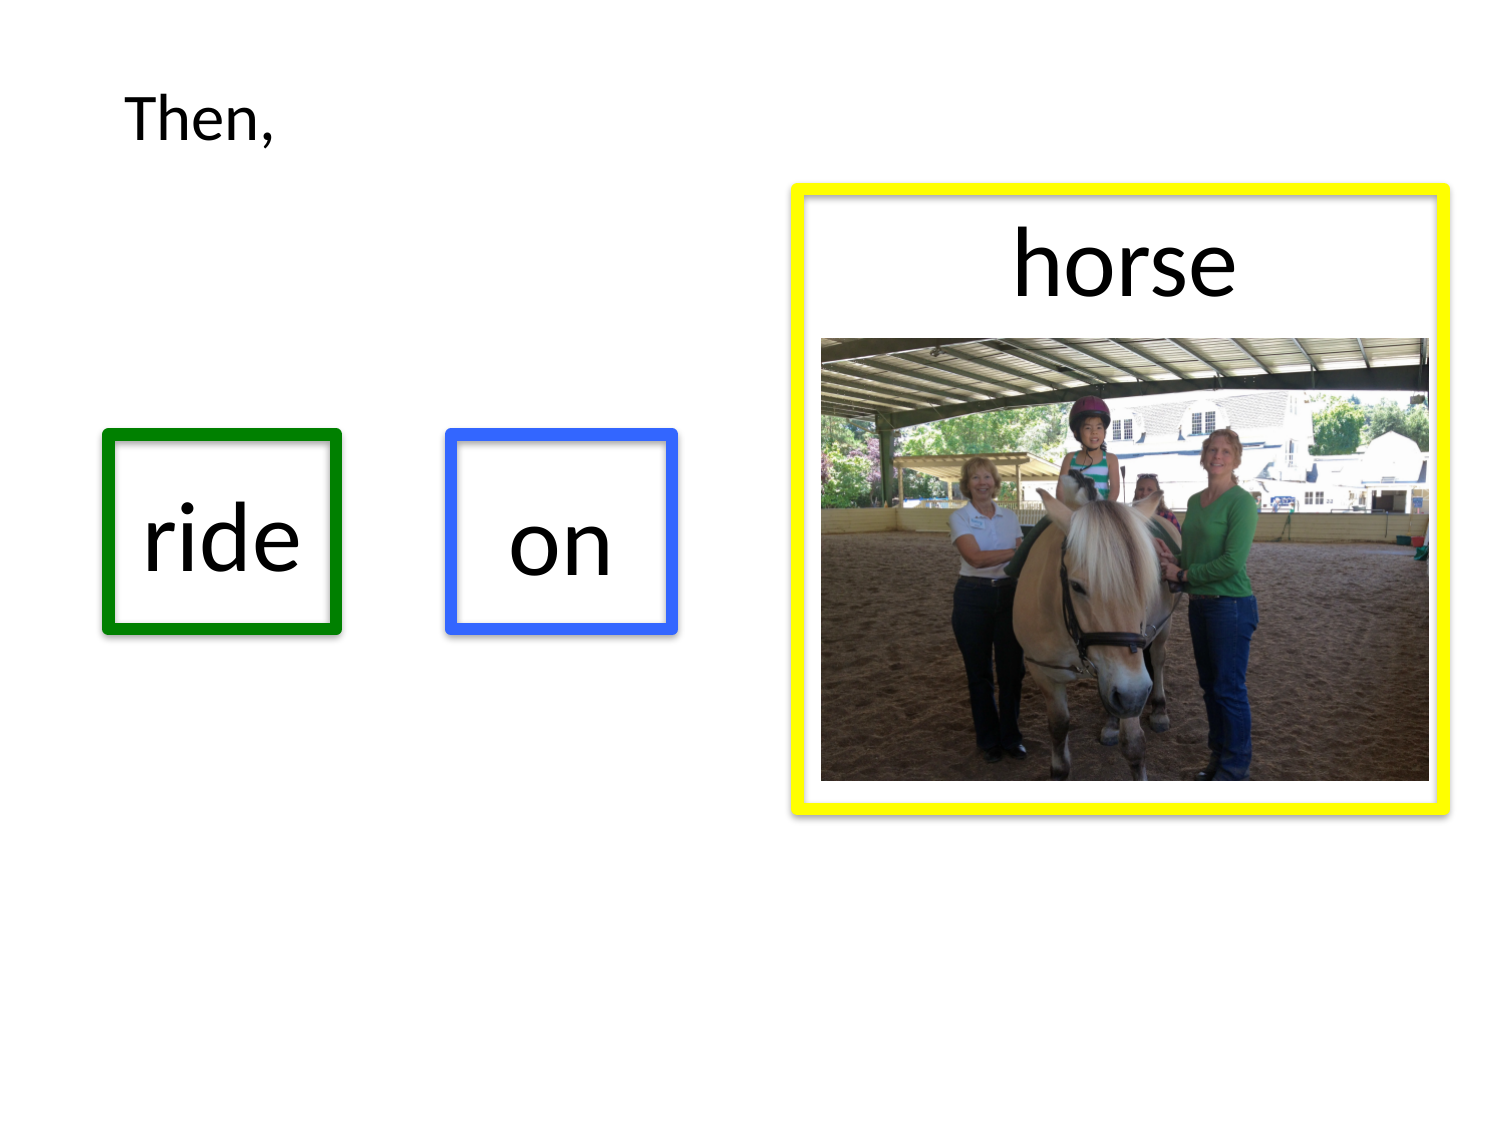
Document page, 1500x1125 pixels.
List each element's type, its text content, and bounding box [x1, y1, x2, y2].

text_box ride [127, 463, 317, 599]
picture [821, 337, 1429, 781]
text_box [108, 434, 337, 630]
text_box [797, 188, 1444, 810]
text_box [450, 434, 673, 630]
text_box Then, [109, 65, 292, 161]
text_box horse [996, 189, 1254, 324]
